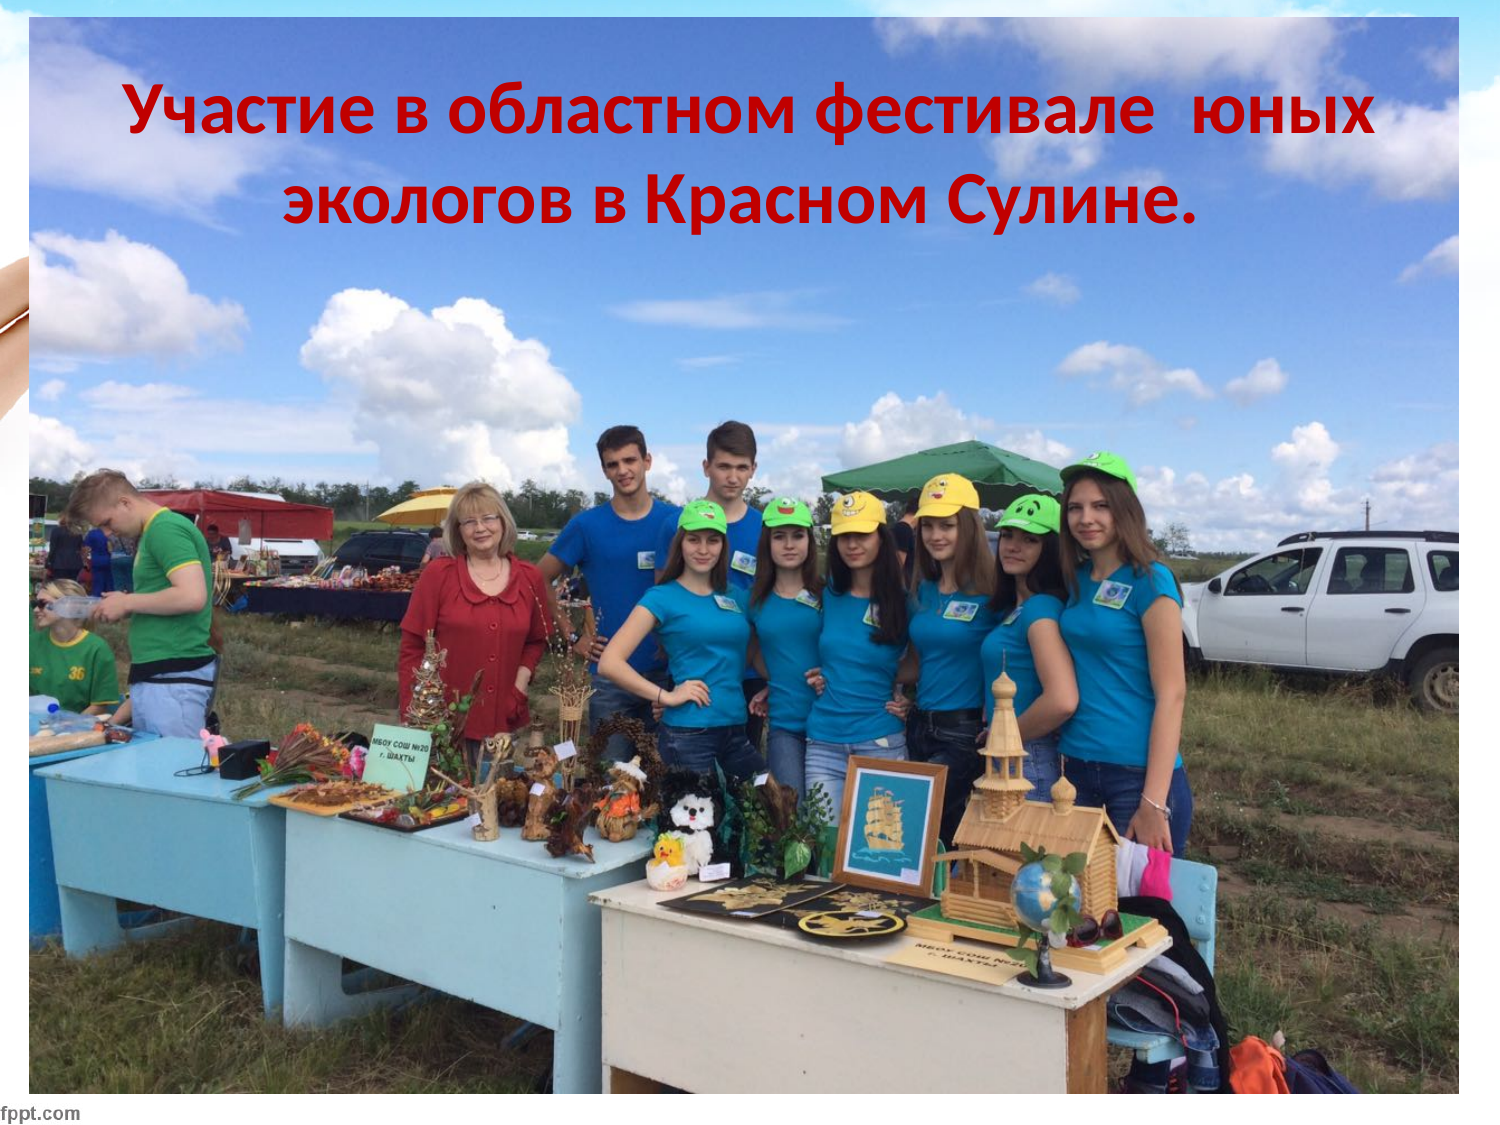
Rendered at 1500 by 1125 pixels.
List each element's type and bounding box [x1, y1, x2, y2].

picture [0, 0, 1500, 1125]
list [29, 17, 1459, 1095]
